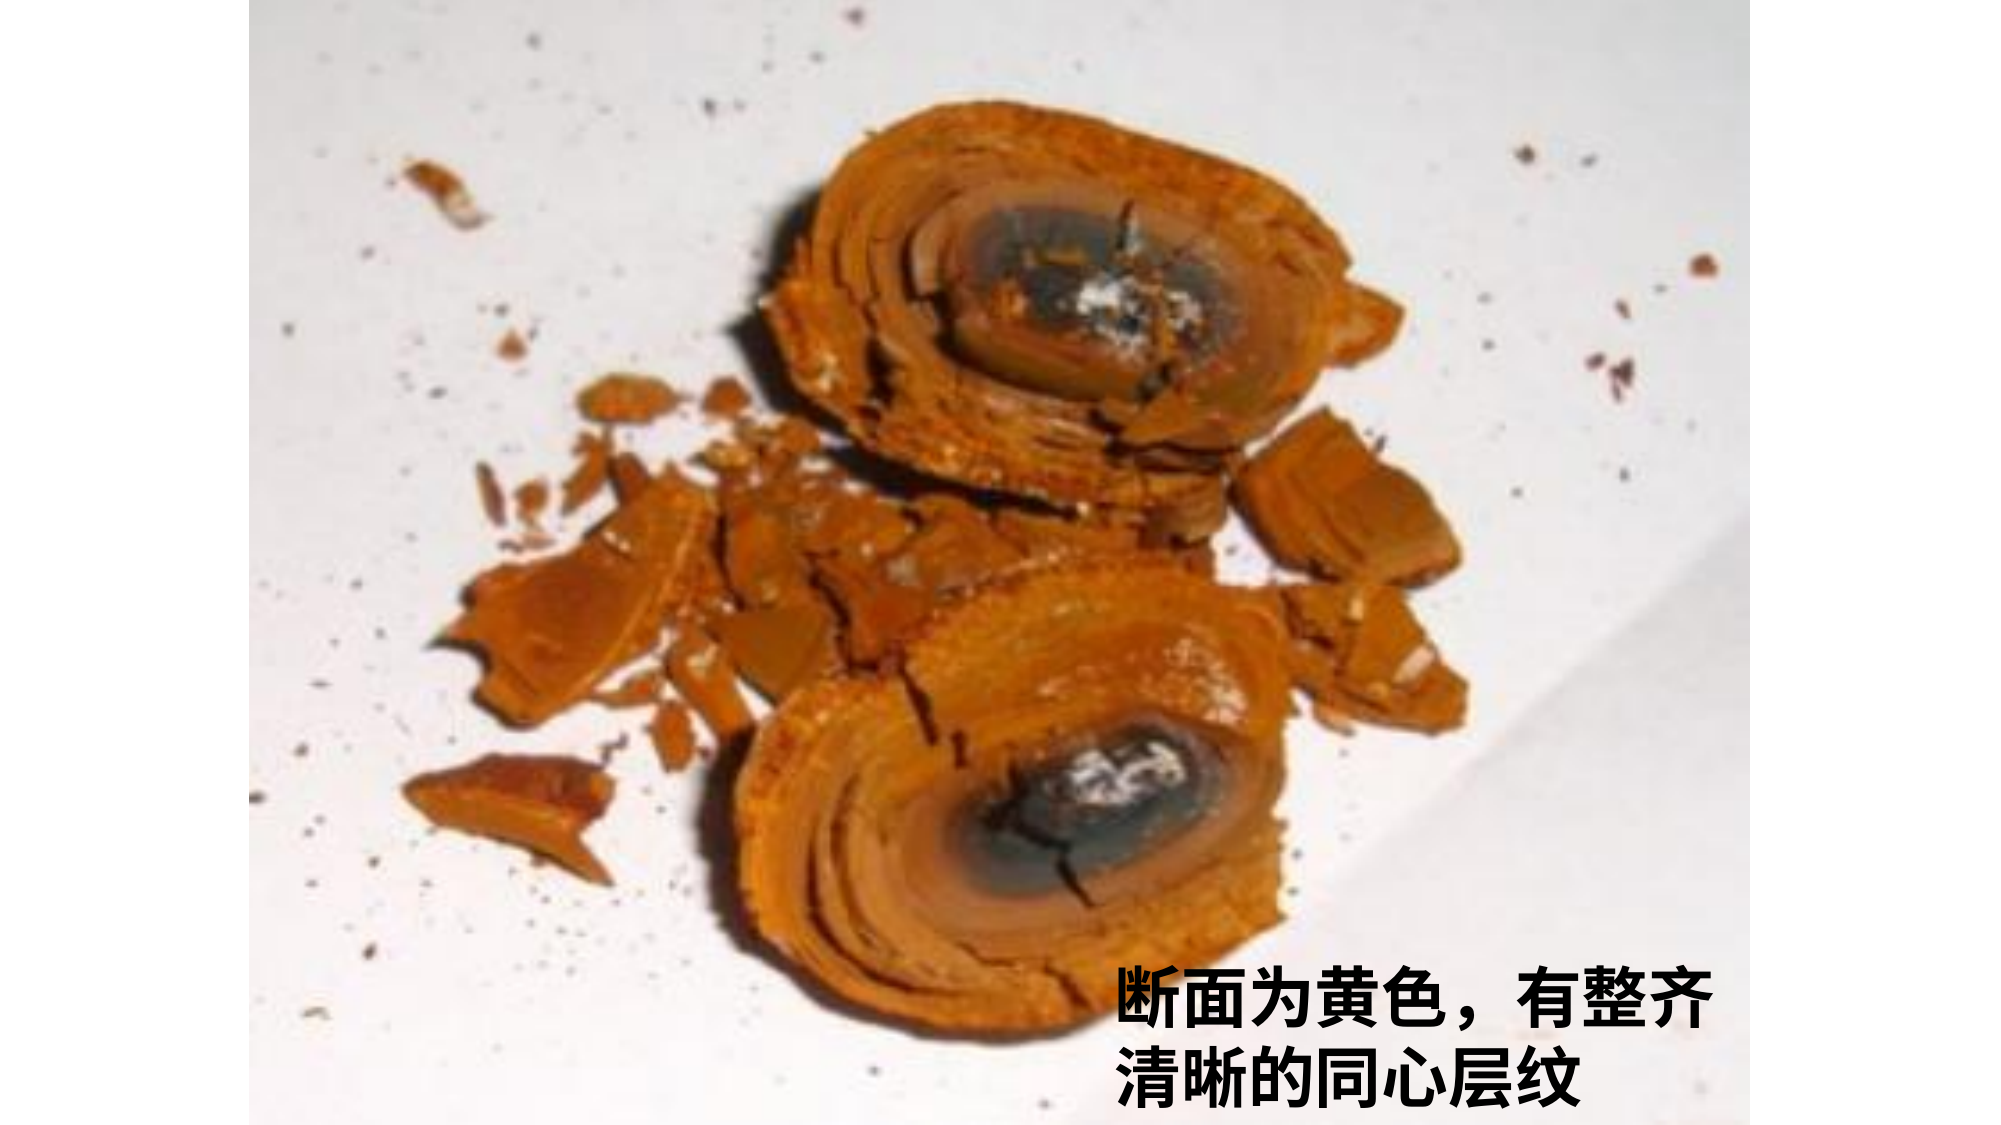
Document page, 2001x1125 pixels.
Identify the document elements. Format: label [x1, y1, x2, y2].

list [249, 0, 1751, 1125]
